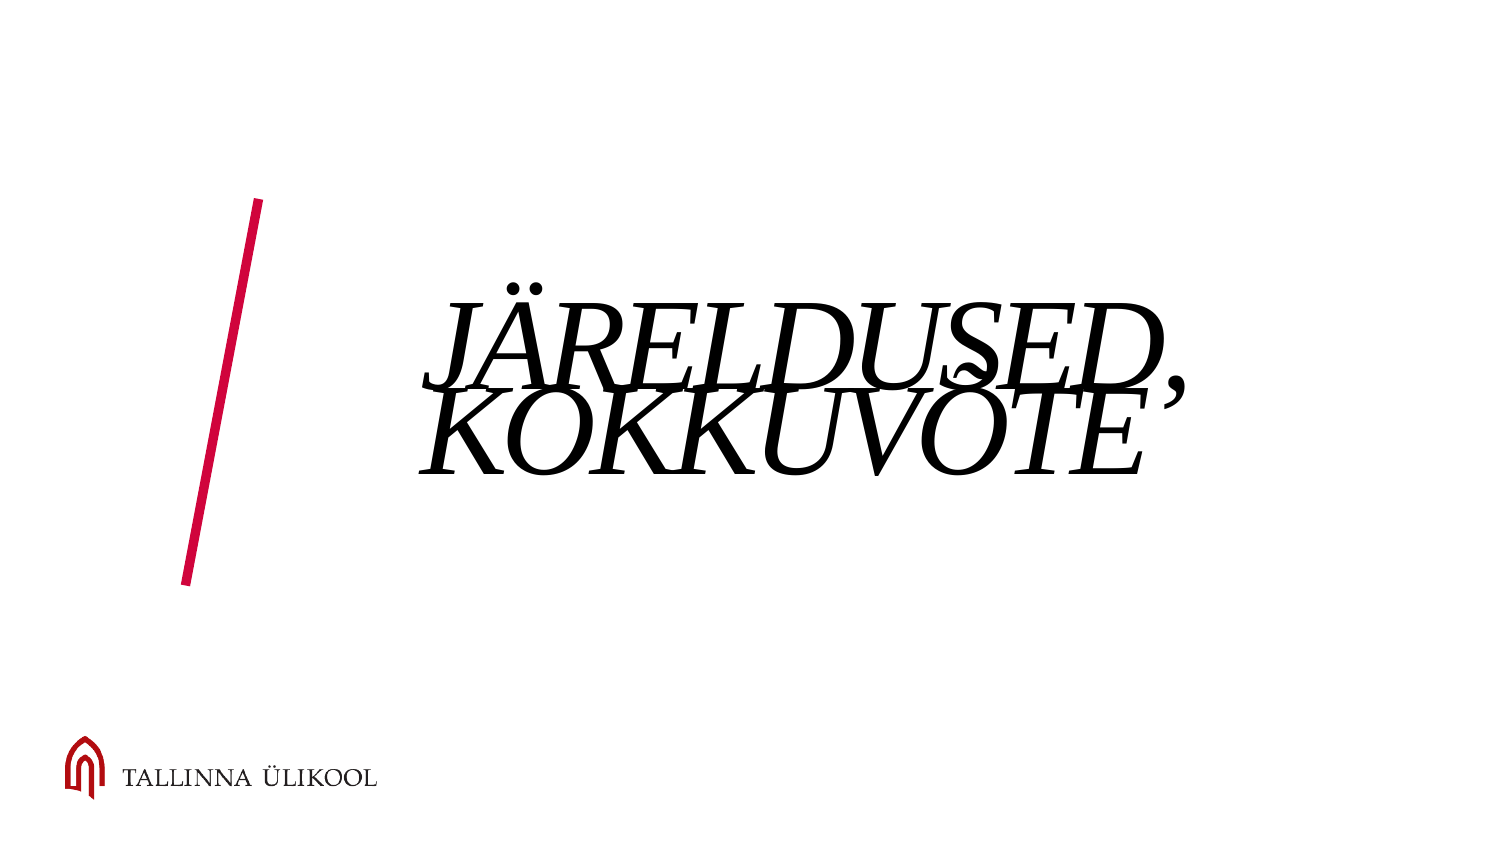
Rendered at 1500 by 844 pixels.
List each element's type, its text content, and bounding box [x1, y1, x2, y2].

title Järeldused, Kokkuvõte [405, 233, 1379, 580]
picture [65, 735, 377, 800]
